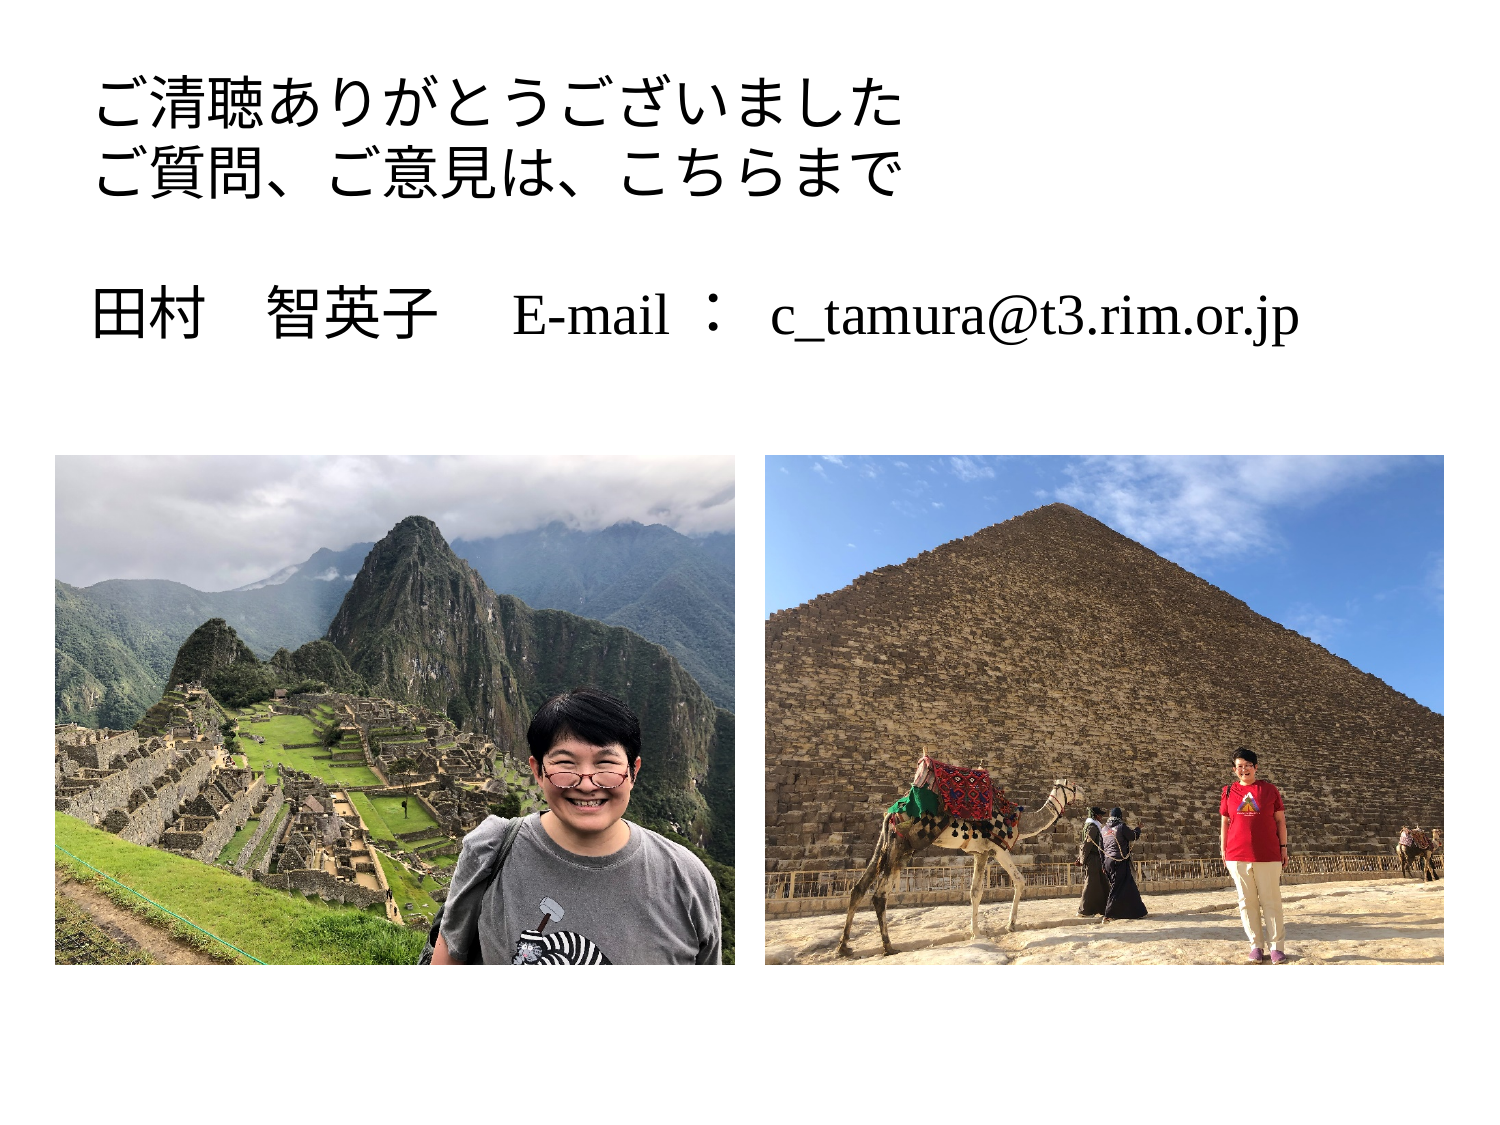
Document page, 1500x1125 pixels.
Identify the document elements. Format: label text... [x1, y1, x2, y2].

text_box ご清聴ありがとうございました ご質問、ご意見は、こちらまで 田村 智英子 E-mail： c_tamura@t3.rim.or.jp [74, 73, 1348, 619]
picture [55, 455, 735, 965]
picture [765, 455, 1444, 965]
